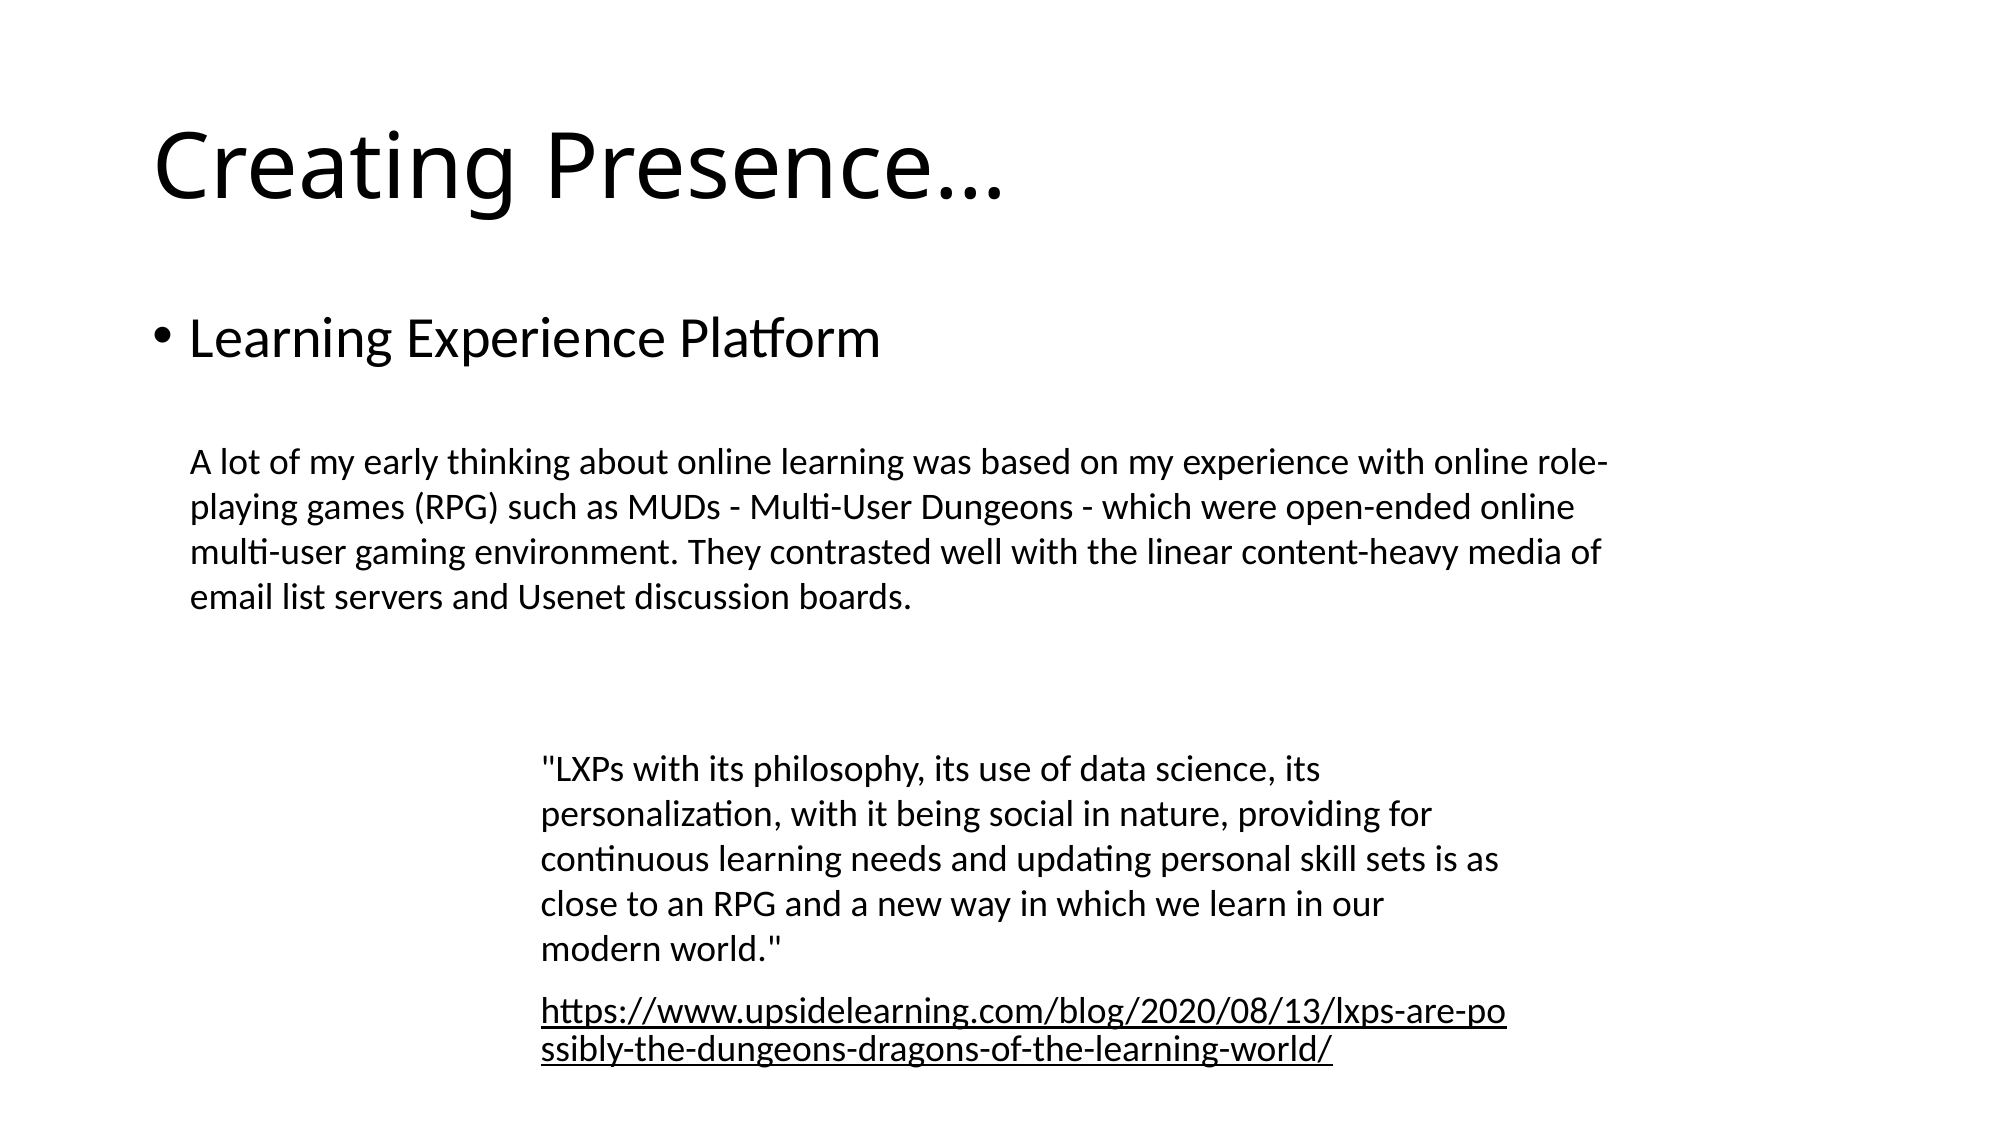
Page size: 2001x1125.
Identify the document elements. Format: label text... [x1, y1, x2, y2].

text_box https://www.upsidelearning.com/blog/2020/08/13/lxps-are-possibly-the-dungeons-dragons-of-the-learning-world/ [525, 978, 1526, 1084]
text_box A lot of my early thinking about online learning was based on my experience with online role-playing games (RPG) such as MUDs - Multi-User Dungeons - which were open-ended online multi-user gaming environment. They contrasted well with the linear content-heavy media of email list servers and Usenet discussion boards. [174, 430, 1628, 625]
title Creating Presence… [137, 59, 1863, 278]
list Learning Experience Platform [137, 299, 1863, 1014]
text_box "LXPs with its philosophy, its use of data science, its personalization, with it being social in nature, providing for continuous learning needs and updating personal skill sets is as close to an RPG and a new way in which we learn in our modern world." [525, 736, 1526, 977]
